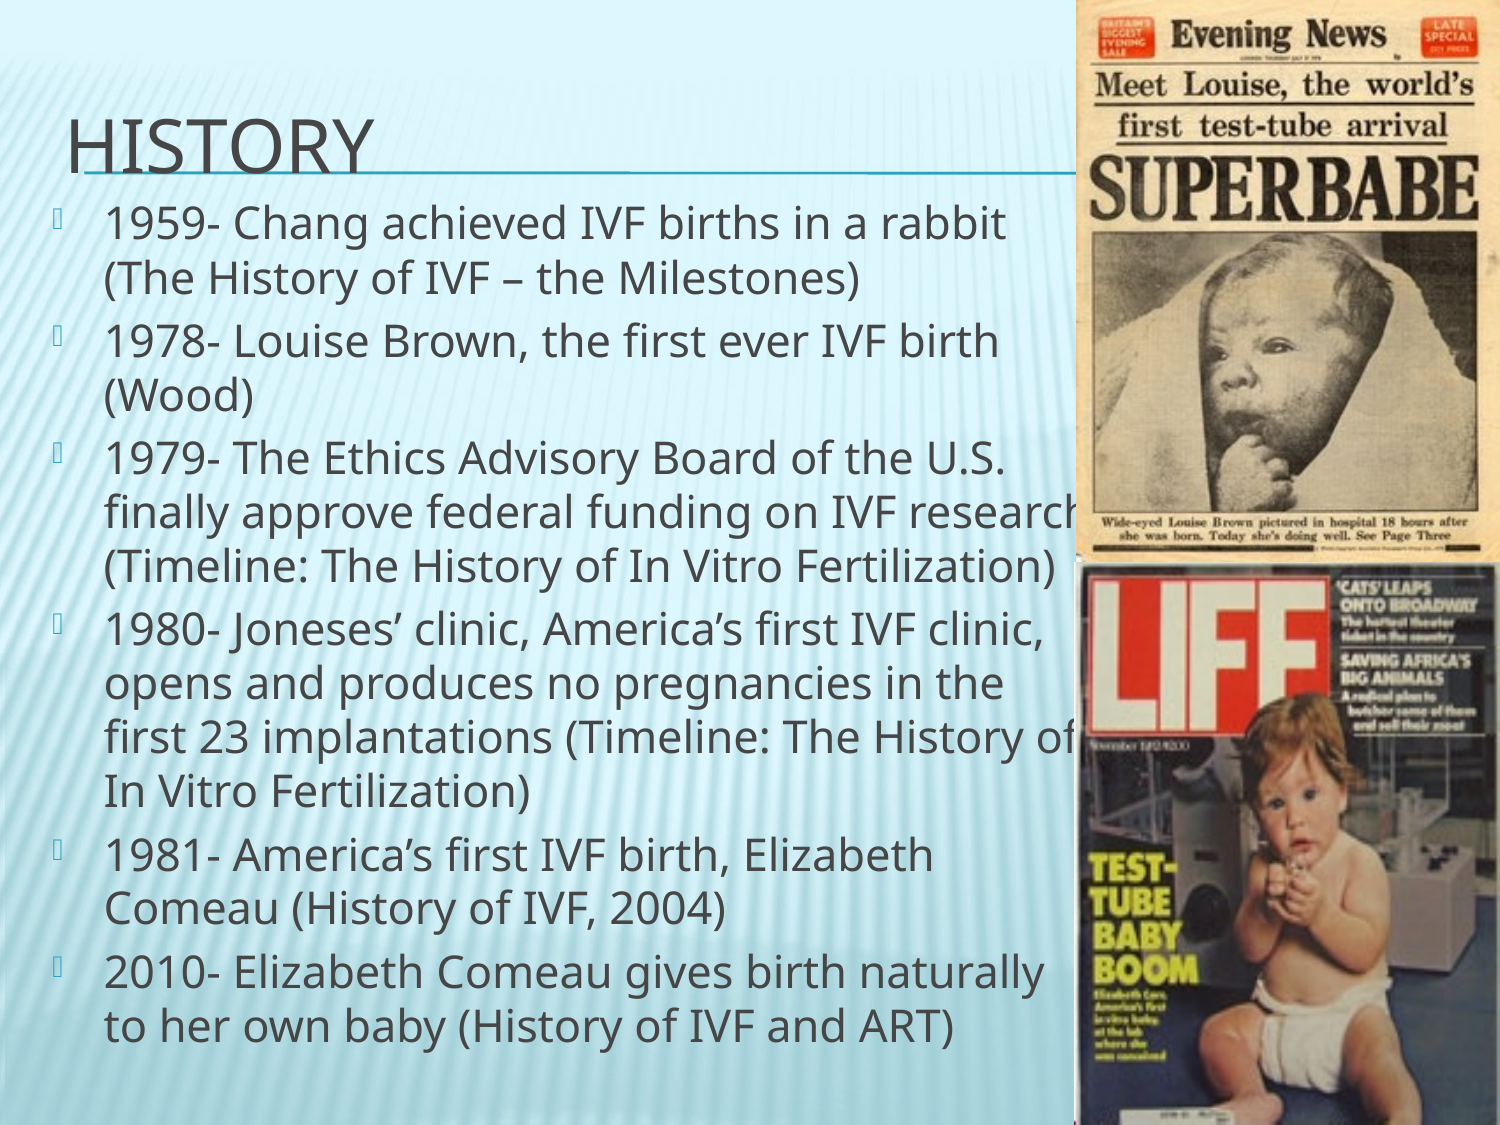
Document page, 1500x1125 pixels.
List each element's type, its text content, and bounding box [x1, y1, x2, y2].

list 1959- Chang achieved IVF births in a rabbit (The History of IVF – the Milestones) 1978- Louise Brown, the first ever IVF birth (Wood) 1979- The Ethics Advisory Board of the U.S. finally approve federal funding on IVF research (Timeline: The History of In Vitro Fertilization) 1980- Joneses’ clinic, America’s first IVF clinic, opens and produces no pregnancies in the first 23 implantations (Timeline: The History of In Vitro Fertilization) 1981- America’s first IVF birth, Elizabeth Comeau (History of IVF, 2004) 2010- Elizabeth Comeau gives birth naturally to her own baby (History of IVF and ART) [37, 187, 1065, 1125]
title History [50, 75, 1065, 187]
picture [1074, 0, 1500, 1125]
